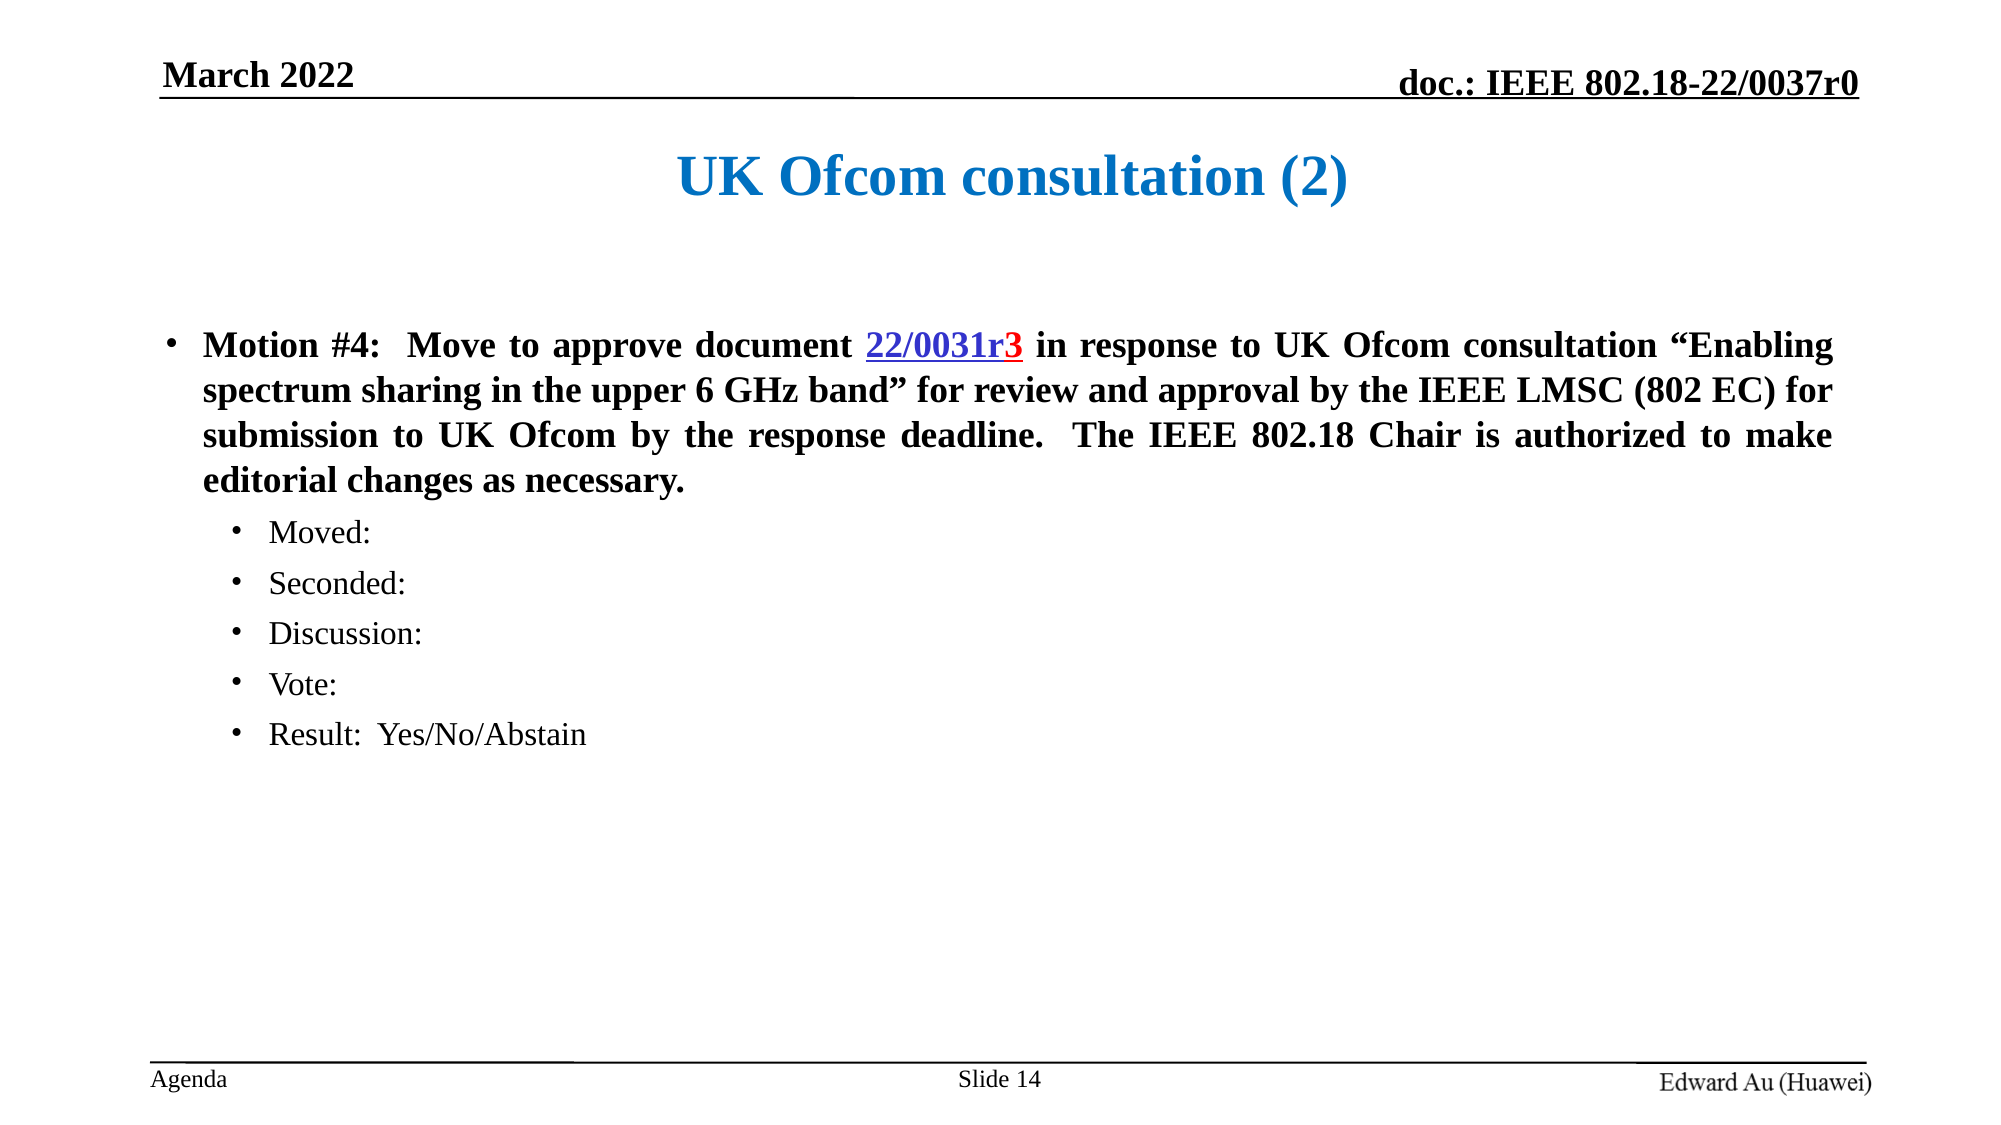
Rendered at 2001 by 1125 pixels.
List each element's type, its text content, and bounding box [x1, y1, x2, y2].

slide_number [162, 49, 663, 95]
title UK Ofcom consultation (2) [162, 99, 1864, 246]
slide_number Slide 14 [933, 1061, 1067, 1123]
list Motion #4: Move to approve document 22/0031r3 in response to UK Ofcom consultation “Enabling spectrum sharing in the upper 6 GHz band” for review and approval by the IEEE LMSC (802 EC) for submission to UK Ofcom by the response deadline. The IEEE 802.18 Chair is authorized to make editorial changes as necessary. Moved: Seconded: Discussion: Vote: Result: Yes/No/Abstain [149, 312, 1869, 988]
picture [1174, 1058, 1887, 1113]
